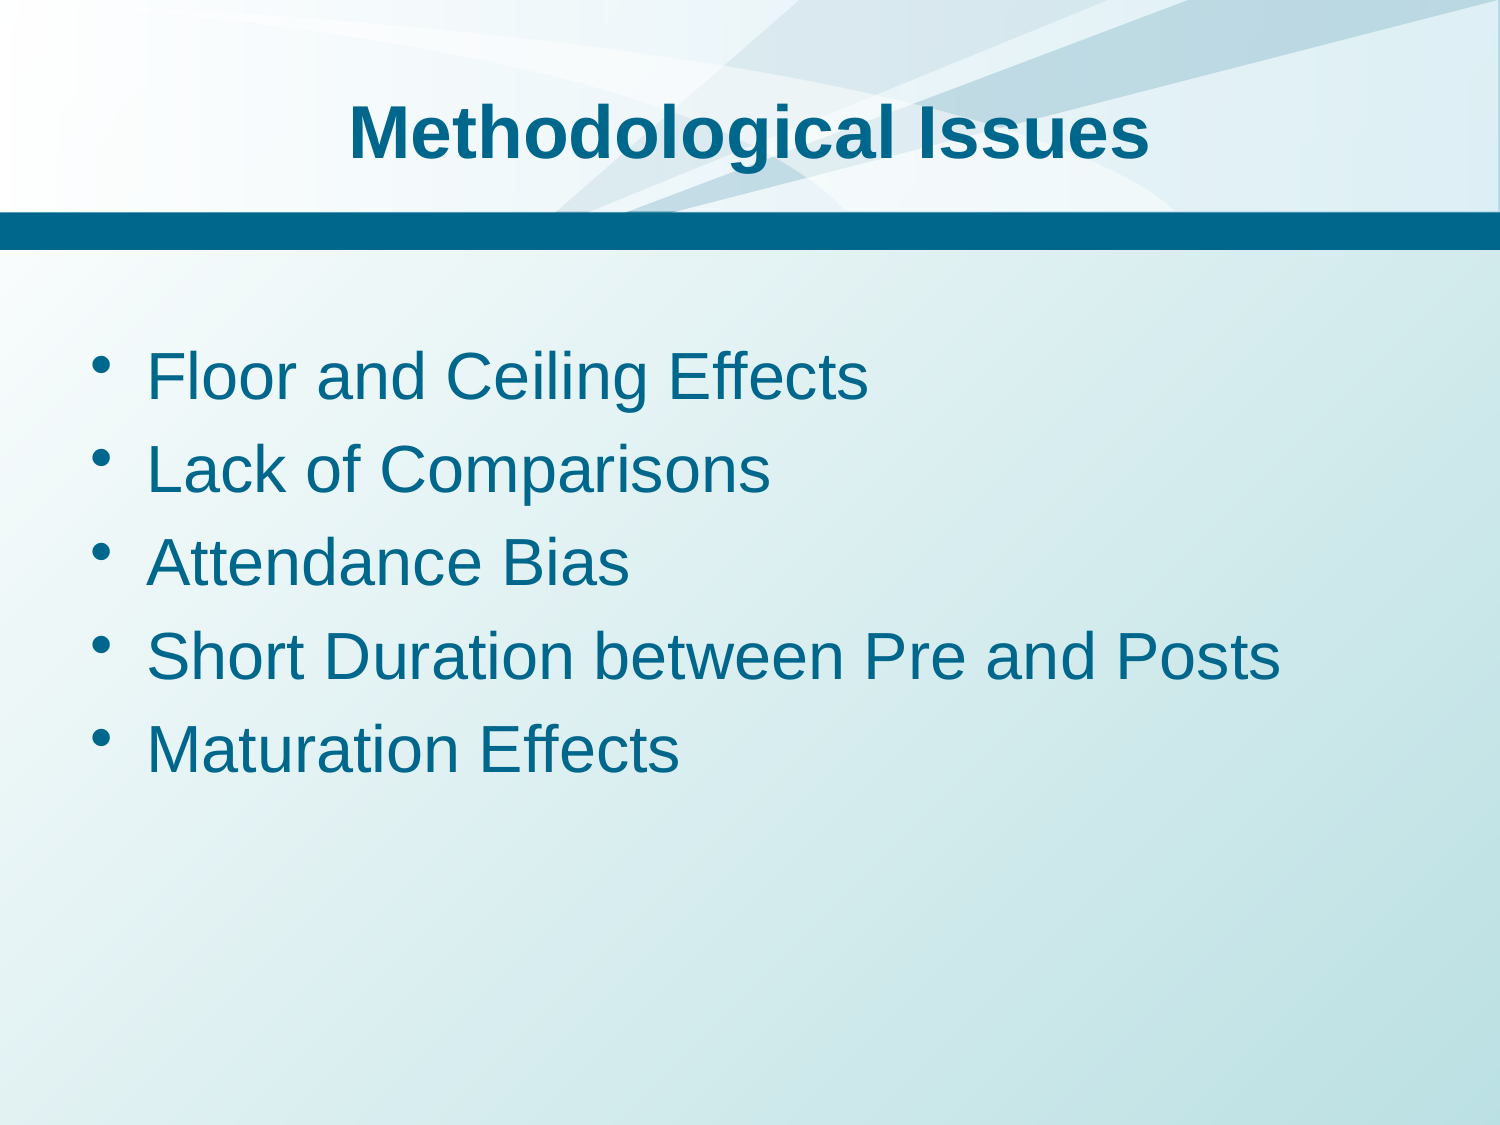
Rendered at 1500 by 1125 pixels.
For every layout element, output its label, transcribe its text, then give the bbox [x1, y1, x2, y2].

title Methodological Issues [75, 45, 1425, 212]
list Floor and Ceiling Effects Lack of Comparisons Attendance Bias Short Duration between Pre and Posts Maturation Effects [75, 324, 1425, 1025]
